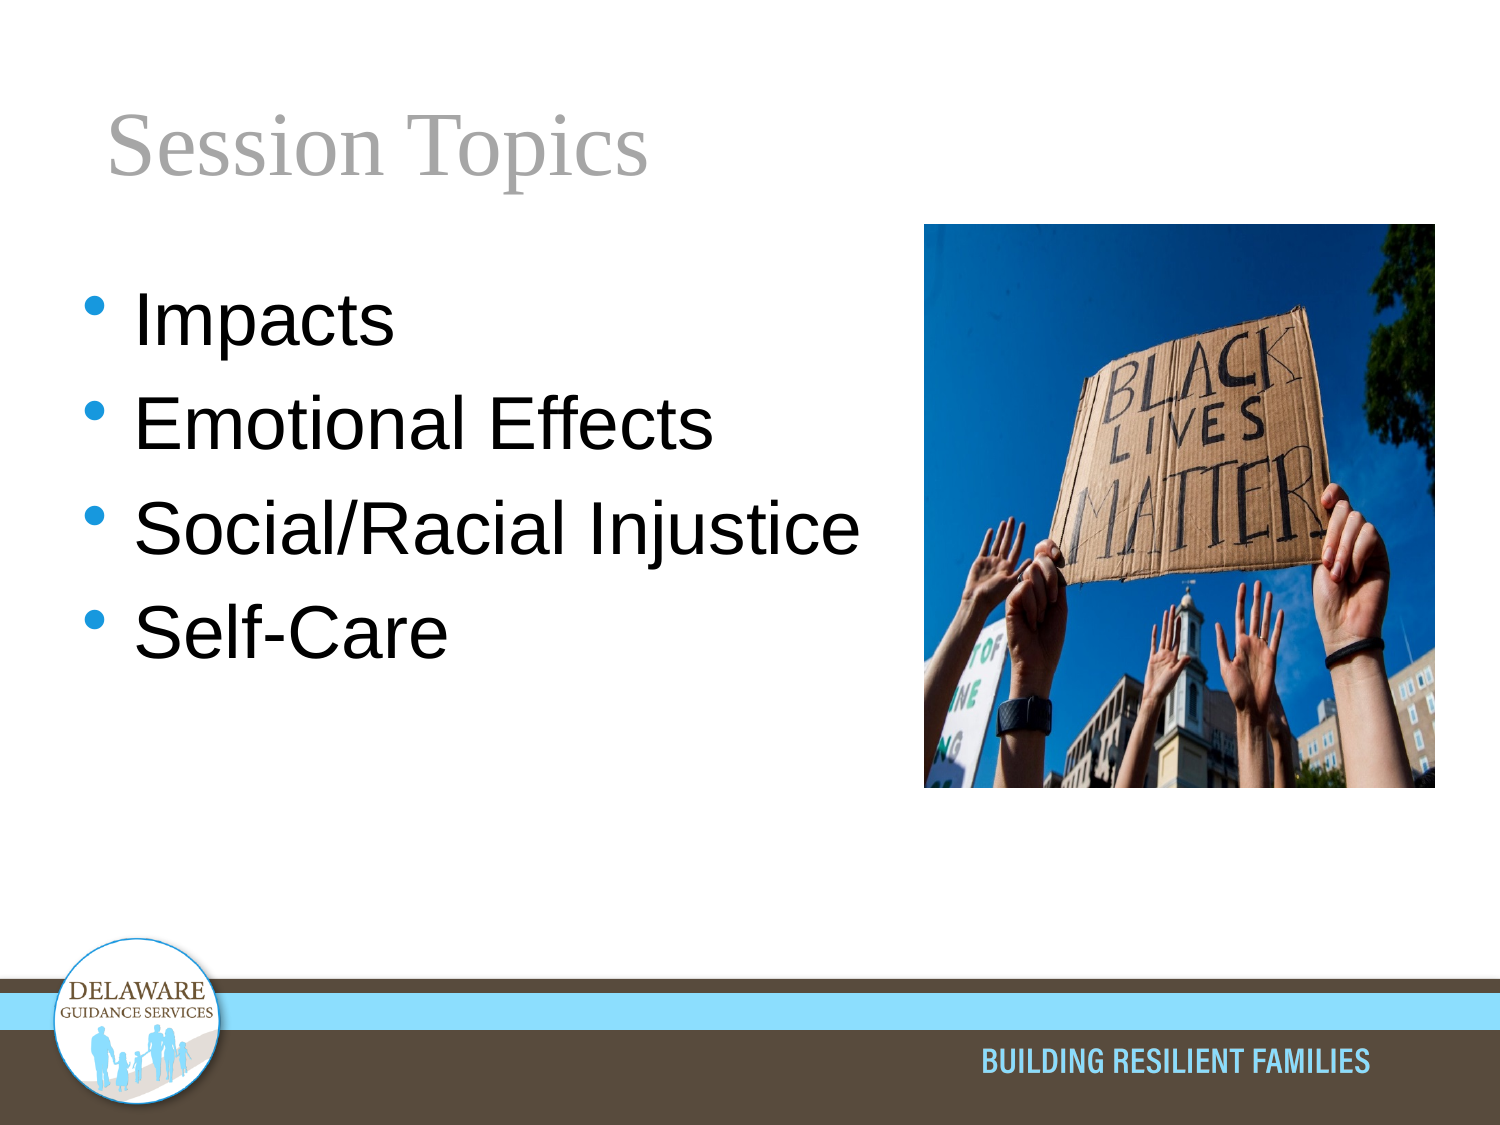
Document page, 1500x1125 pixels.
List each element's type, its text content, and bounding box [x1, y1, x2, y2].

picture [924, 224, 1436, 788]
picture [976, 1021, 1380, 1101]
list Impacts Emotional Effects Social/Racial Injustice Self-Care [74, 261, 1426, 947]
picture [39, 928, 231, 1114]
title Session Topics [74, 44, 1426, 234]
